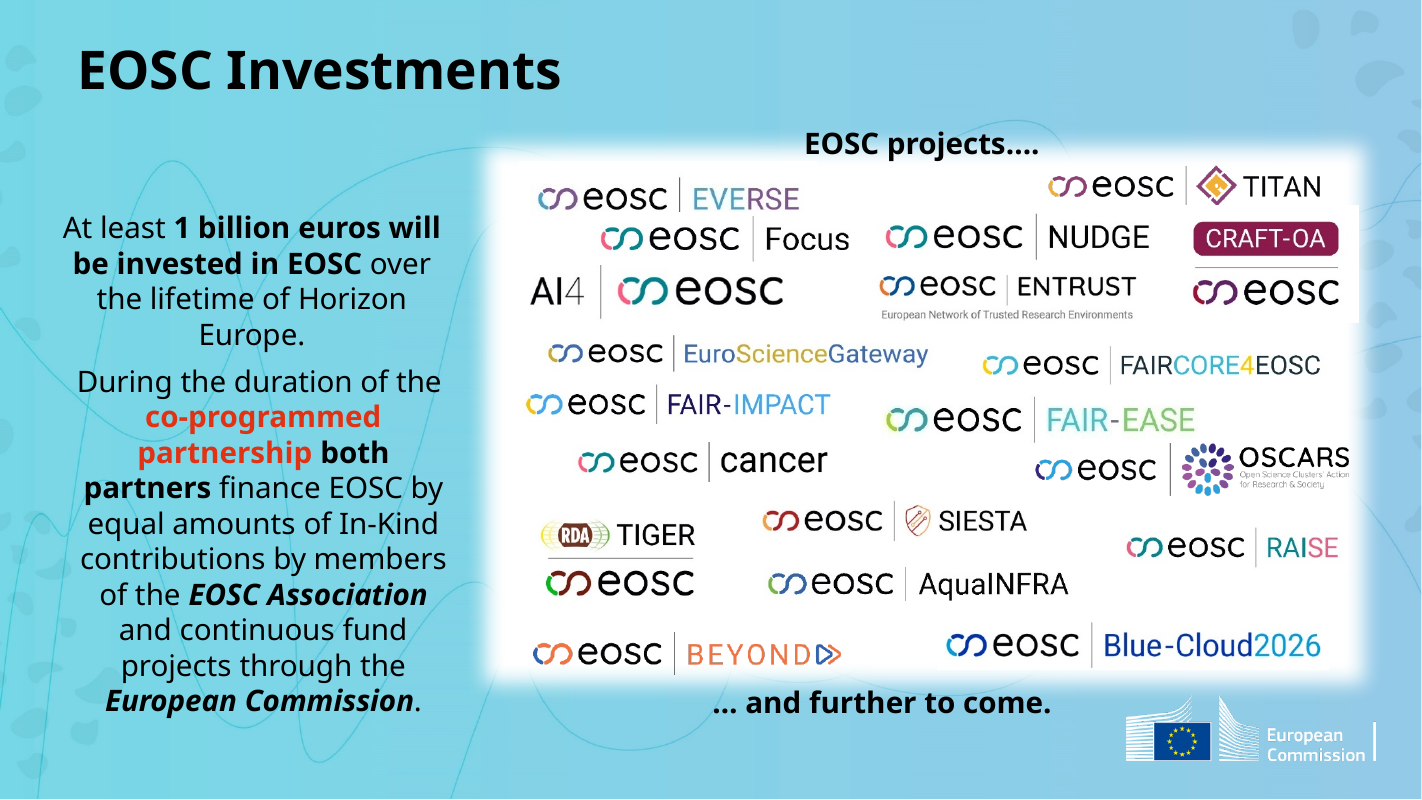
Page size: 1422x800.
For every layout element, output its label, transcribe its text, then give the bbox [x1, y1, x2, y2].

text_box During the duration of the co-programmed partnership both partners finance EOSC by equal amounts of In-Kind contributions by members of the EOSC Association and continuous fund projects through the European Commission. [62, 357, 465, 723]
picture [0, 0, 1422, 799]
text_box EOSC Investments [67, 38, 1133, 133]
text_box At least 1 billion euros will be invested in EOSC over the lifetime of Horizon Europe. [50, 203, 453, 357]
text_box [501, 163, 1349, 668]
text_box … and further to come. [681, 679, 1084, 726]
text_box EOSC projects.... [721, 119, 1123, 166]
